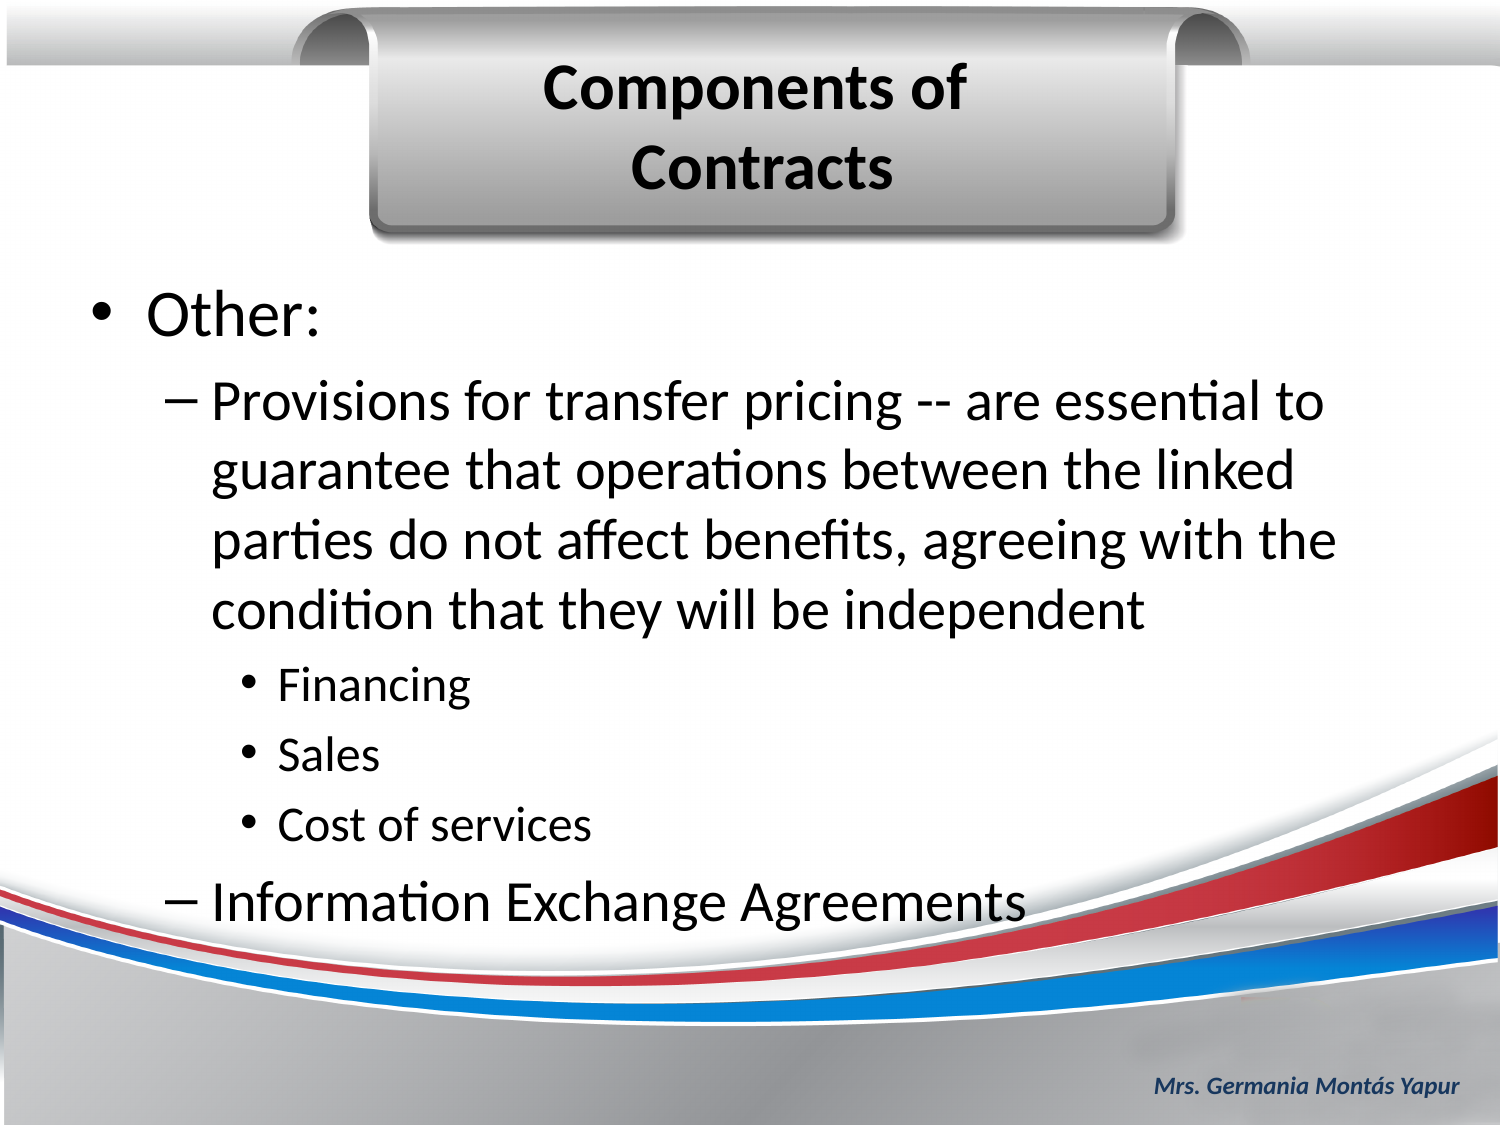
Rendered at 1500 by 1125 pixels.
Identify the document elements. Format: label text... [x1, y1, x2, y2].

picture [0, 0, 1500, 1125]
text_box Components of Contracts [529, 35, 998, 211]
title [75, 45, 1425, 233]
text_box [73, 12, 1424, 200]
list Other: Provisions for transfer pricing -- are essential to guarantee that operations between the linked parties do not affect benefits, agreeing with the condition that they will be independent Financing Sales Cost of services Information Exchange Agreements [75, 262, 1400, 975]
